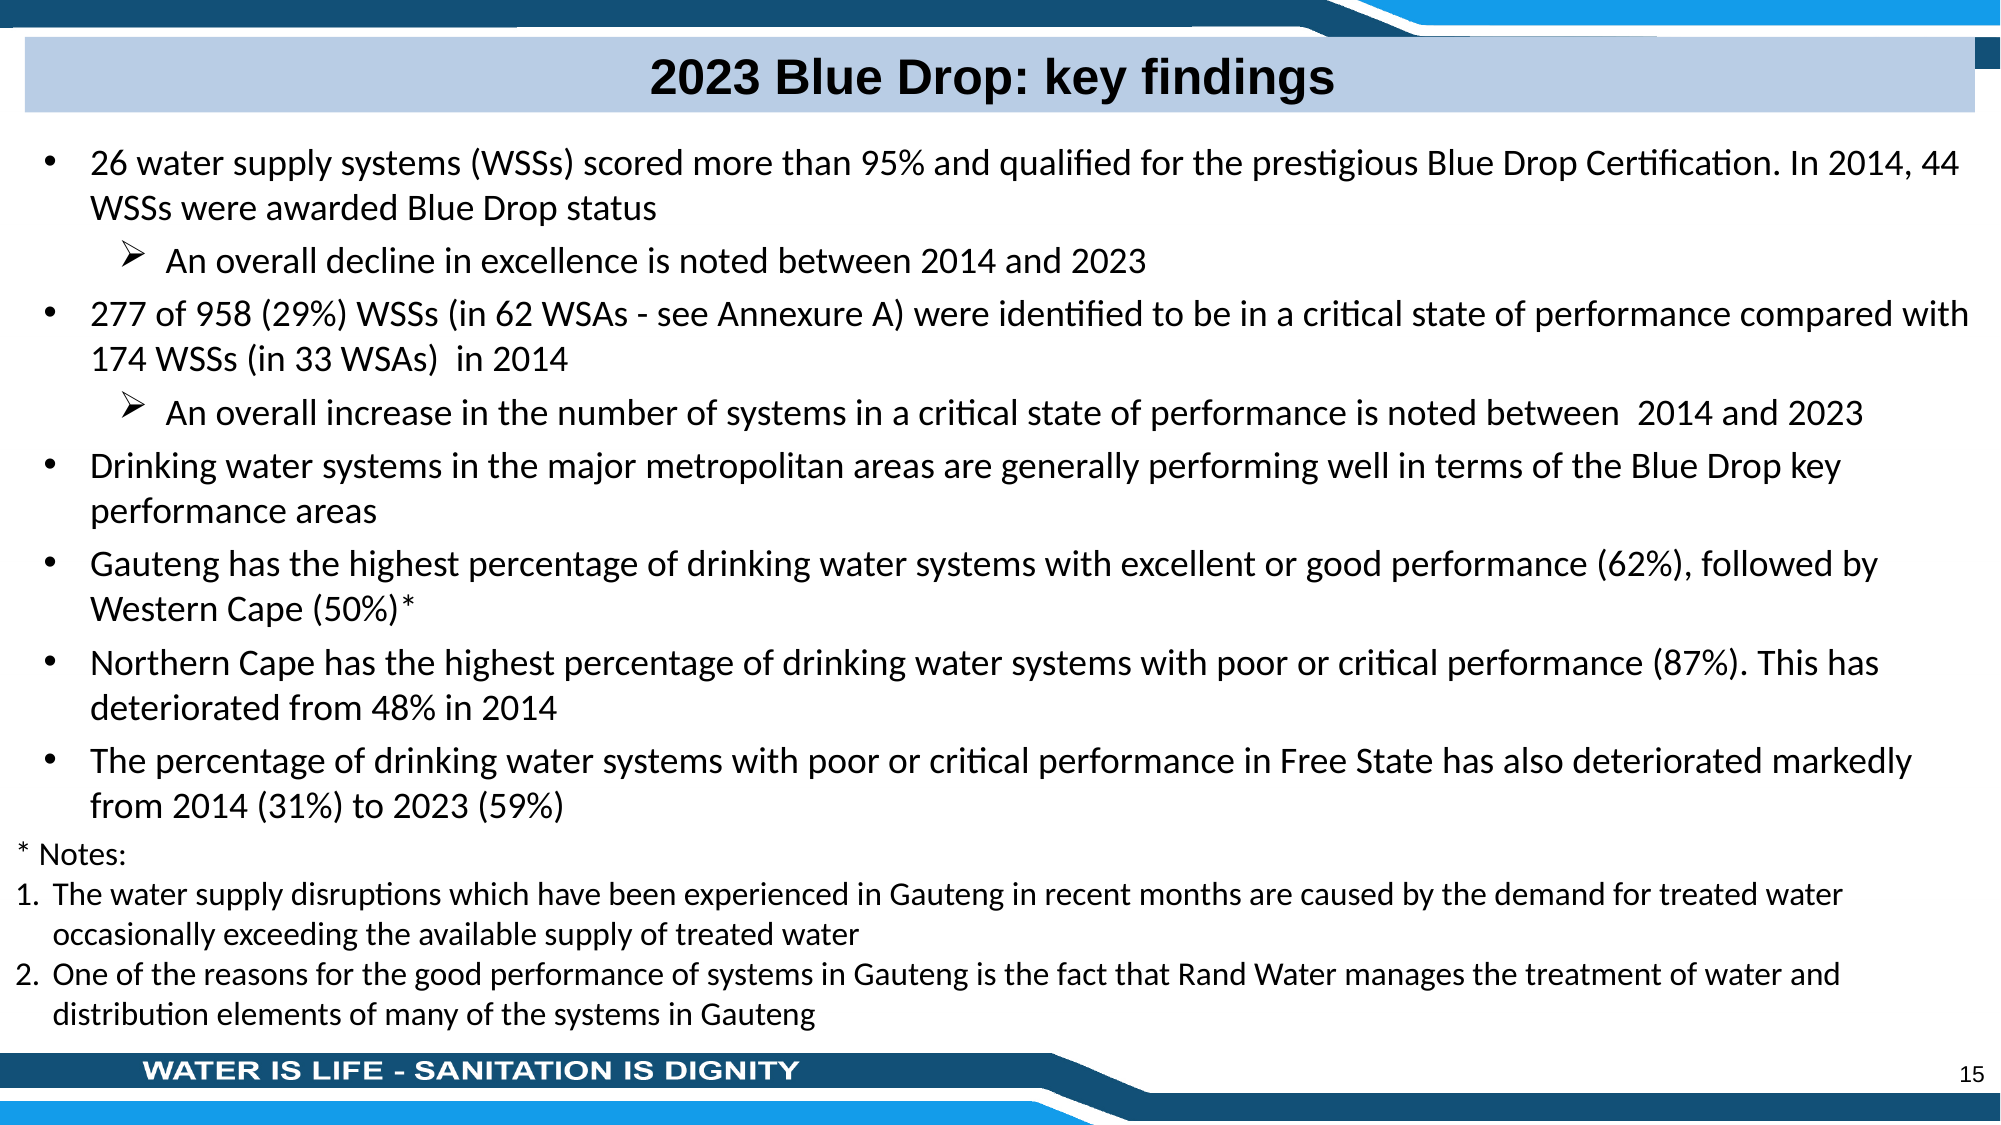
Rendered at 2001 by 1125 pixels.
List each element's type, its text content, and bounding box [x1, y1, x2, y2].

text_box 26 water supply systems (WSSs) scored more than 95% and qualified for the prestigious Blue Drop Certification. In 2014, 44 WSSs were awarded Blue Drop status An overall decline in excellence is noted between 2014 and 2023 277 of 958 (29%) WSSs (in 62 WSAs - see Annexure A) were identified to be in a critical state of performance compared with 174 WSSs (in 33 WSAs) in 2014 An overall increase in the number of systems in a critical state of performance is noted between 2014 and 2023 Drinking water systems in the major metropolitan areas are generally performing well in terms of the Blue Drop key performance areas Gauteng has the highest percentage of drinking water systems with excellent or good performance (62%), followed by Western Cape (50%)* Northern Cape has the highest percentage of drinking water systems with poor or critical performance (87%). This has deteriorated from 48% in 2014 The percentage of drinking water systems with poor or critical performance in Free State has also deteriorated markedly from 2014 (31%) to 2023 (59%) * Notes: The water supply disruptions which have been experienced in Gauteng in recent months are caused by the demand for treated water occasionally exceeding the available supply of treated water One of the reasons for the good performance of systems in Gauteng is the fact that Rand Water manages the treatment of water and distribution elements of many of the systems in Gauteng [0, 130, 2000, 1125]
text_box 2023 Blue Drop: key findings [24, 36, 1975, 113]
picture [0, 0, 2001, 1125]
